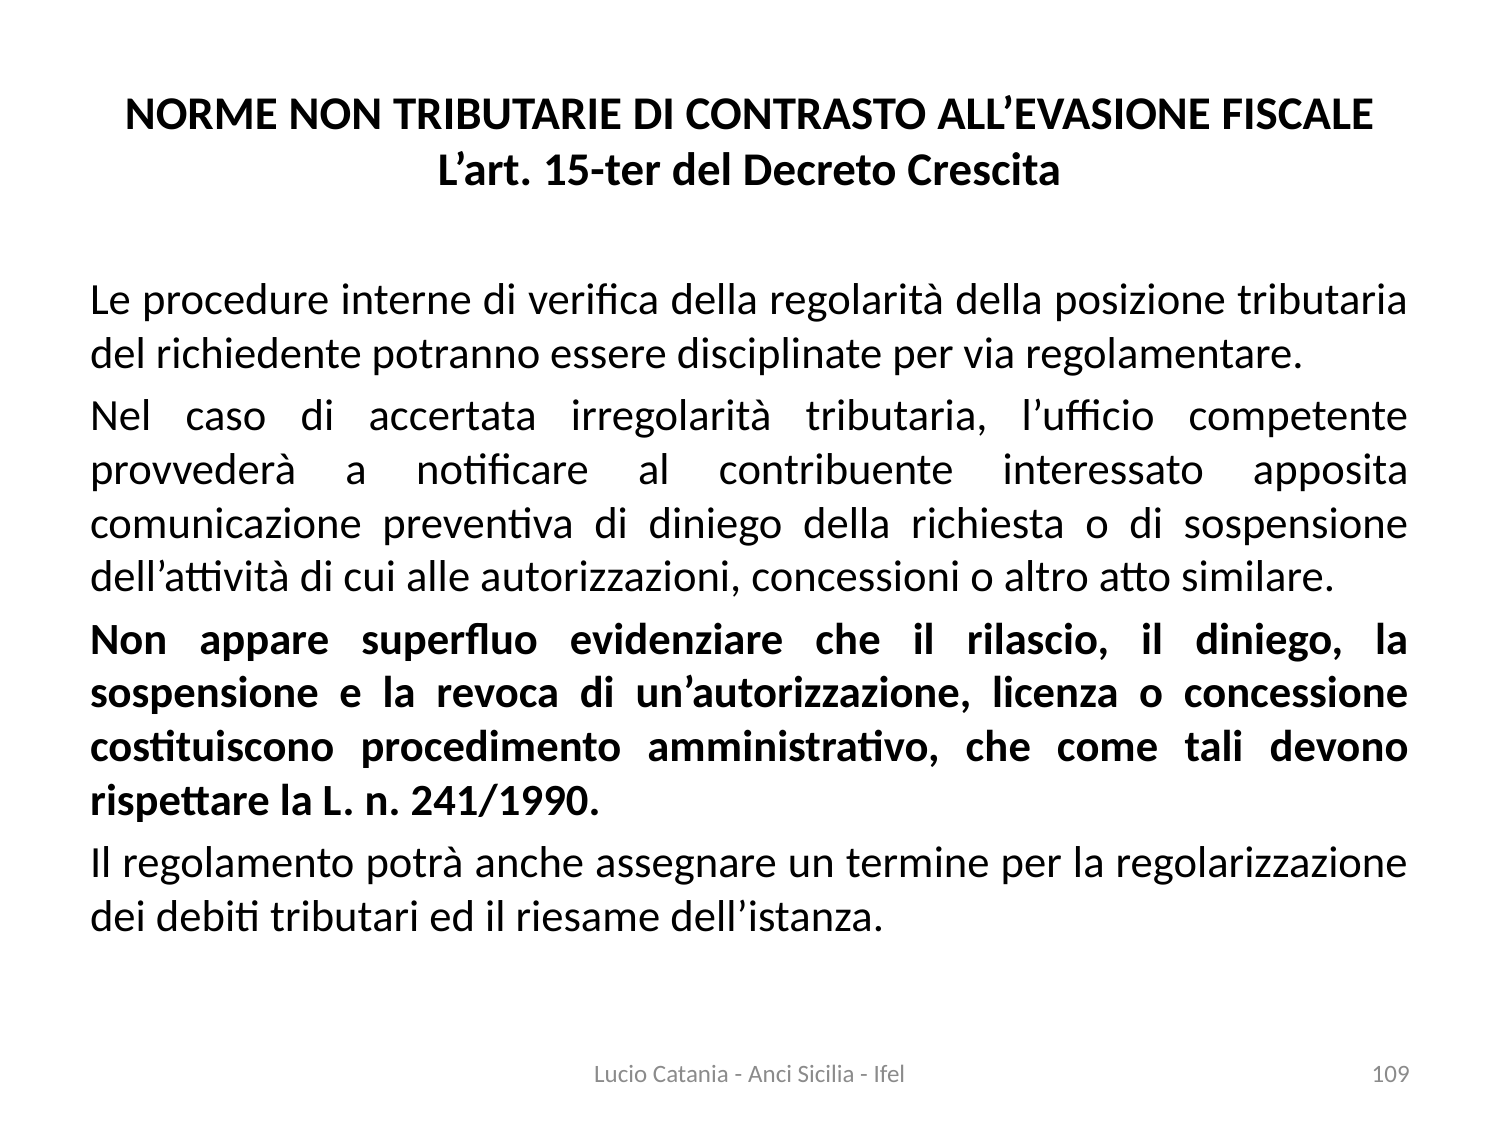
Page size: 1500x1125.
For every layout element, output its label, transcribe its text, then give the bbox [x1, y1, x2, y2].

footer Lucio Catania - Anci Sicilia - Ifel [512, 1042, 988, 1103]
slide_number 109 [1074, 1042, 1425, 1103]
title NORME NON TRIBUTARIE DI CONTRASTO ALL’EVASIONE FISCALE L’art. 15-ter del Decreto Crescita [75, 45, 1425, 233]
list Le procedure interne di verifica della regolarità della posizione tributaria del richiedente potranno essere disciplinate per via regolamentare. Nel caso di accertata irregolarità tributaria, l’ufficio competente provvederà a notificare al contribuente interessato apposita comunicazione preventiva di diniego della richiesta o di sospensione dell’attività di cui alle autorizzazioni, concessioni o altro atto similare. Non appare superfluo evidenziare che il rilascio, il diniego, la sospensione e la revoca di un’autorizzazione, licenza o concessione costituiscono procedimento amministrativo, che come tali devono rispettare la L. n. 241/1990. Il regolamento potrà anche assegnare un termine per la regolarizzazione dei debiti tributari ed il riesame dell’istanza. [75, 262, 1425, 1005]
